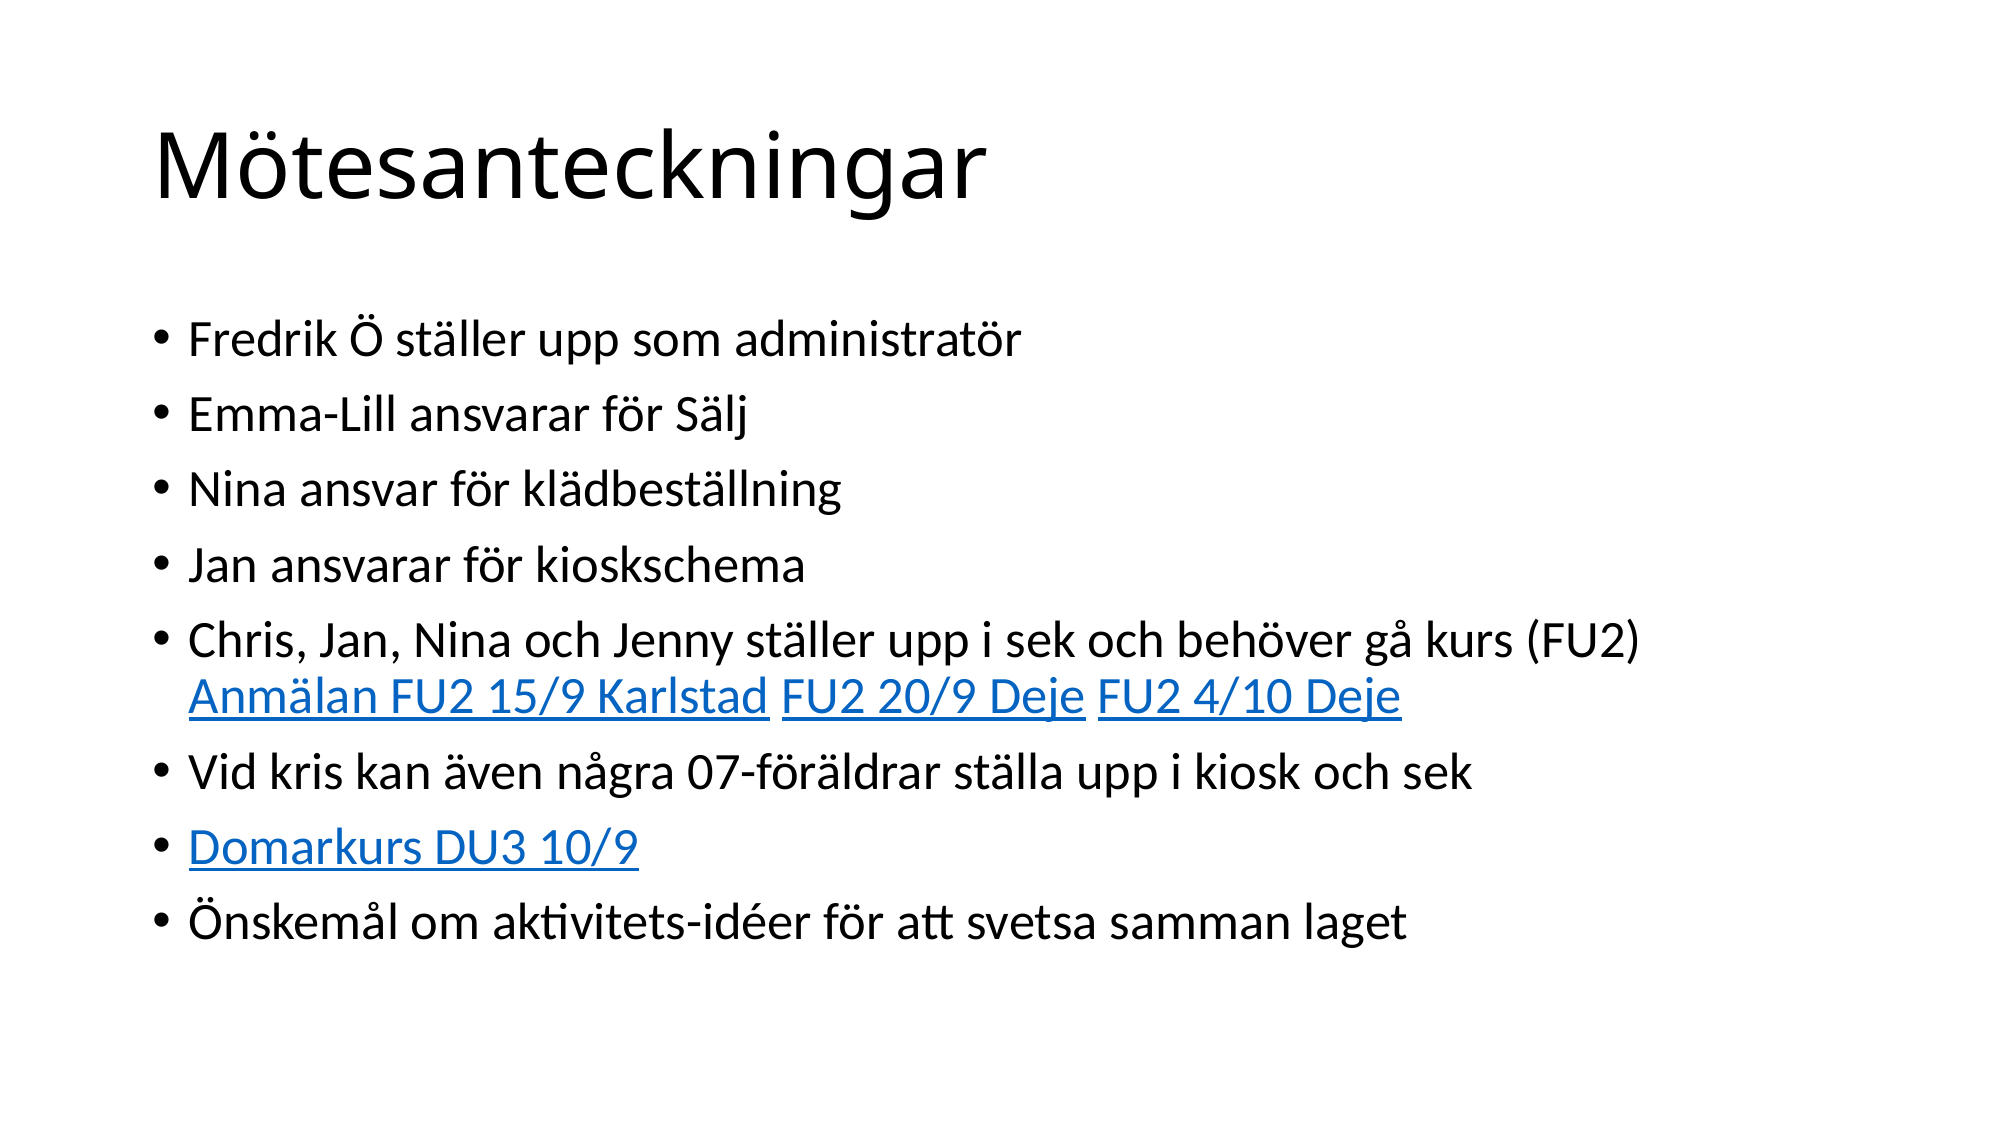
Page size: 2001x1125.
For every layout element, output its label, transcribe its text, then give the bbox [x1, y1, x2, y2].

list Fredrik Ö ställer upp som administratör Emma-Lill ansvarar för Sälj Nina ansvar för klädbeställning Jan ansvarar för kioskschema Chris, Jan, Nina och Jenny ställer upp i sek och behöver gå kurs (FU2) Anmälan FU2 15/9 Karlstad FU2 20/9 Deje FU2 4/10 Deje Vid kris kan även några 07-föräldrar ställa upp i kiosk och sek Domarkurs DU3 10/9 Önskemål om aktivitets-idéer för att svetsa samman laget [137, 303, 1863, 1018]
title Mötesanteckningar [137, 59, 1863, 278]
